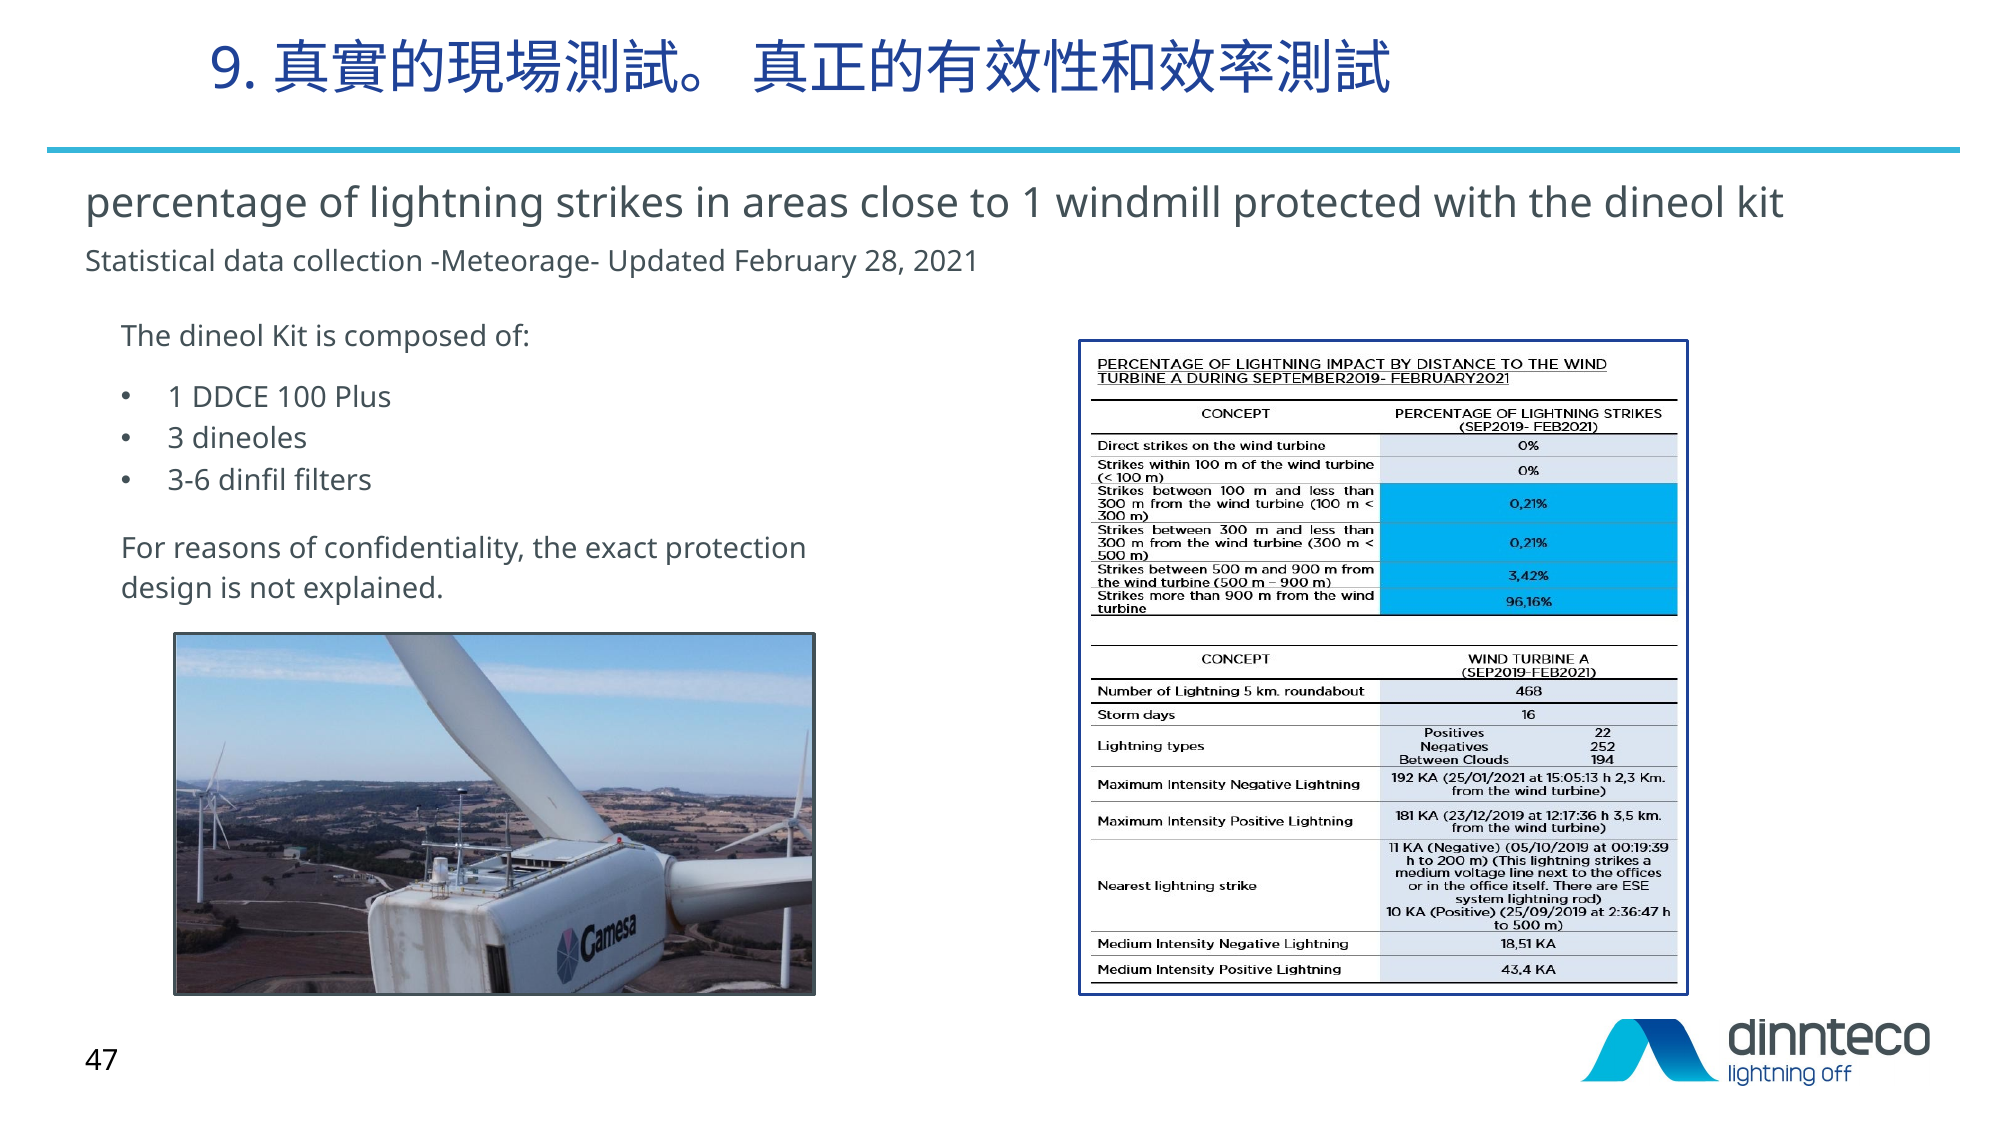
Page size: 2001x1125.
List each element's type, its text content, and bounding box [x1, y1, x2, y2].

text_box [1078, 339, 1688, 995]
slide_number 47 [78, 1038, 132, 1125]
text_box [174, 633, 815, 995]
text_box percentage of lightning strikes in areas close to 1 windmill protected with the dineol kit Statistical data collection -Meteorage- Updated February 28, 2021 The dineol Kit is composed of: 1 DDCE 100 Plus 3 dineoles 3-6 dinfil filters For reasons of confidentiality, the exact protection design is not explained. [83, 150, 1912, 605]
text_box 9.真實的現場測試。 真正的有效性和效率測試 [207, 28, 1799, 101]
text_box [1580, 1019, 1930, 1086]
